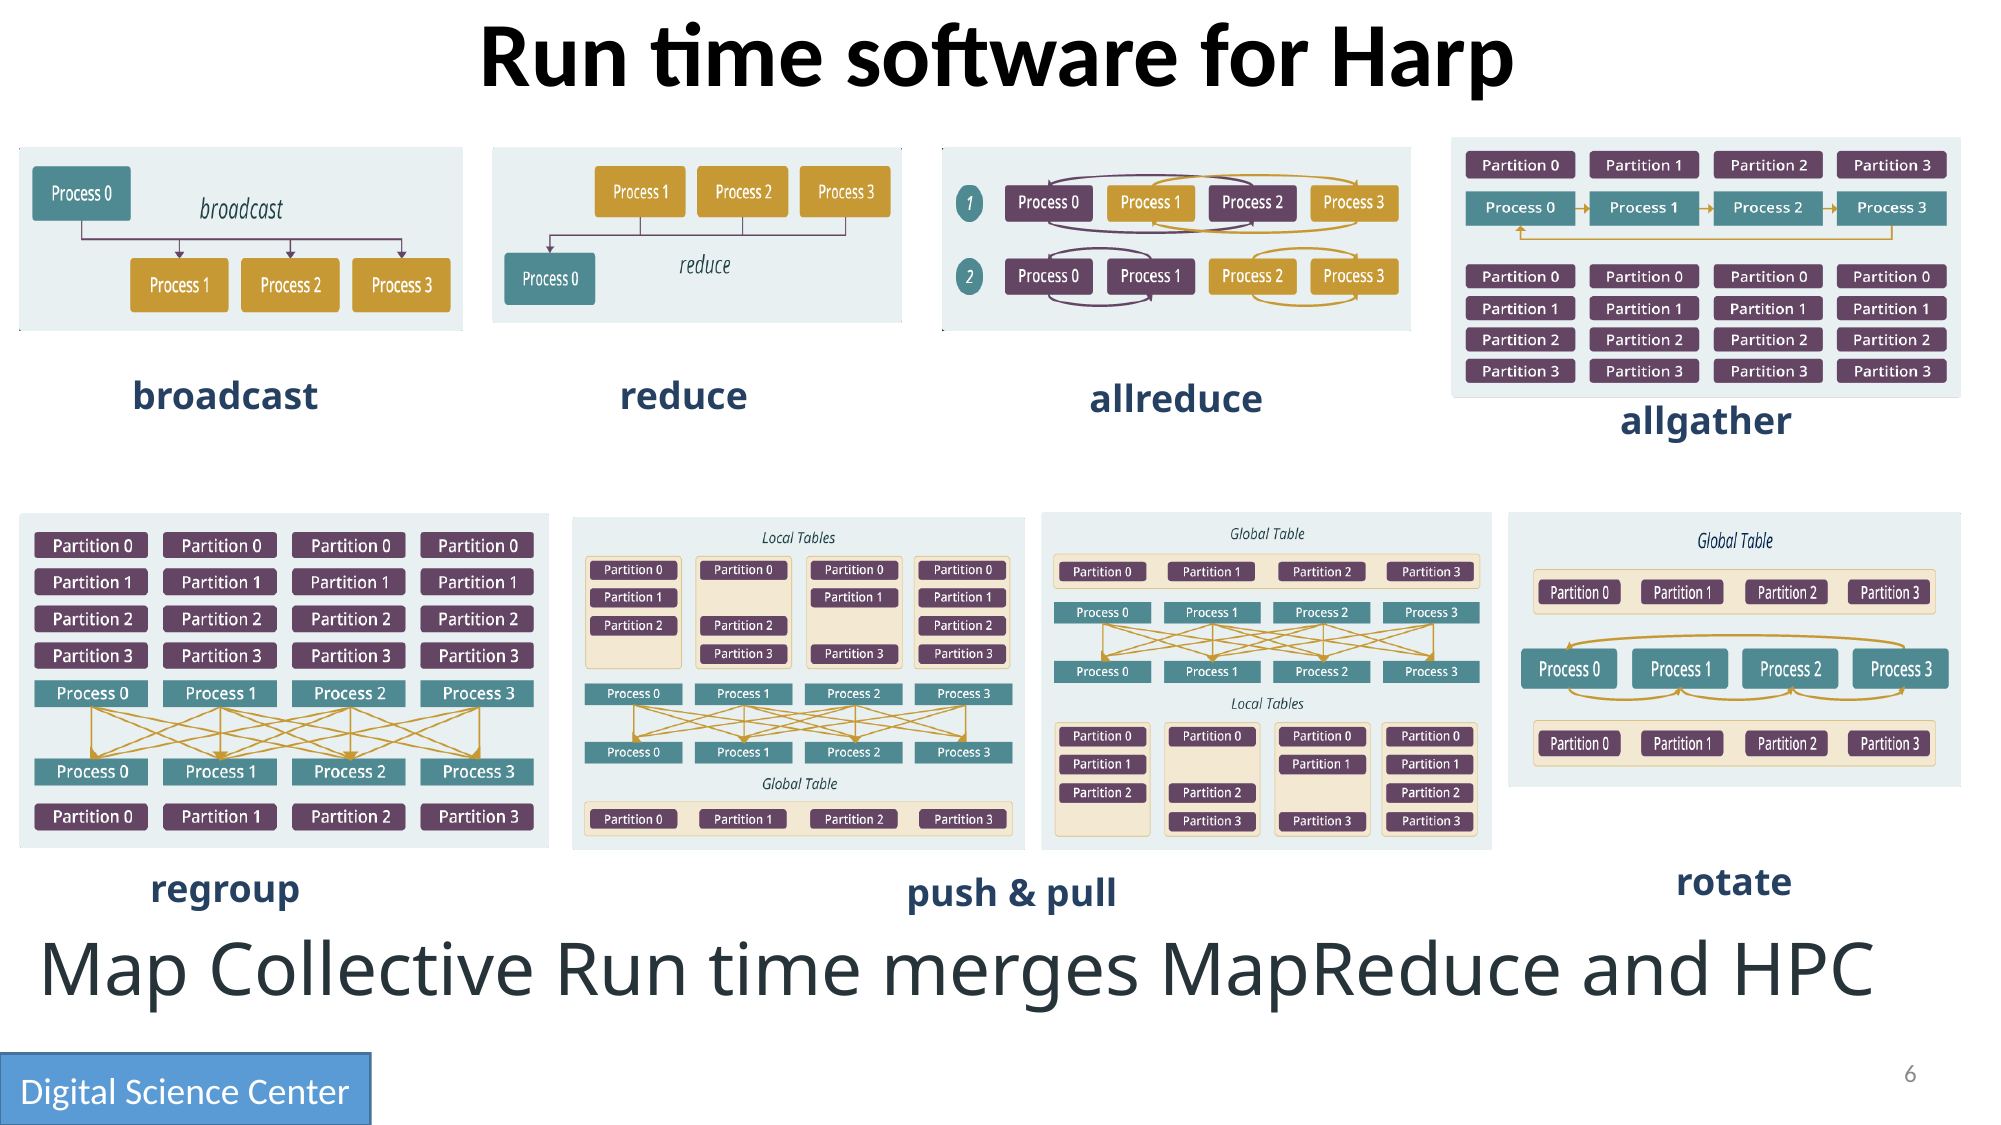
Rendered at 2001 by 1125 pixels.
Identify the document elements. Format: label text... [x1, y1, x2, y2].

picture [1451, 135, 1961, 398]
text_box rotate [1598, 835, 1870, 927]
text_box reduce [548, 349, 820, 440]
picture [572, 517, 1025, 850]
text_box allreduce [1040, 351, 1312, 443]
picture [1507, 512, 1961, 788]
text_box push & pull [876, 841, 1148, 941]
text_box allgather [1570, 398, 1842, 468]
title Run time software for Harp [0, 0, 1997, 120]
text_box Map Collective Run time merges MapReduce and HPC [23, 895, 1977, 1049]
picture [942, 147, 1411, 331]
text_box broadcast [89, 349, 361, 440]
picture [1041, 512, 1492, 850]
text_box regroup [89, 848, 361, 936]
slide_number 6 [1754, 1042, 1932, 1103]
picture [19, 147, 463, 331]
picture [19, 513, 549, 848]
picture [492, 147, 902, 323]
